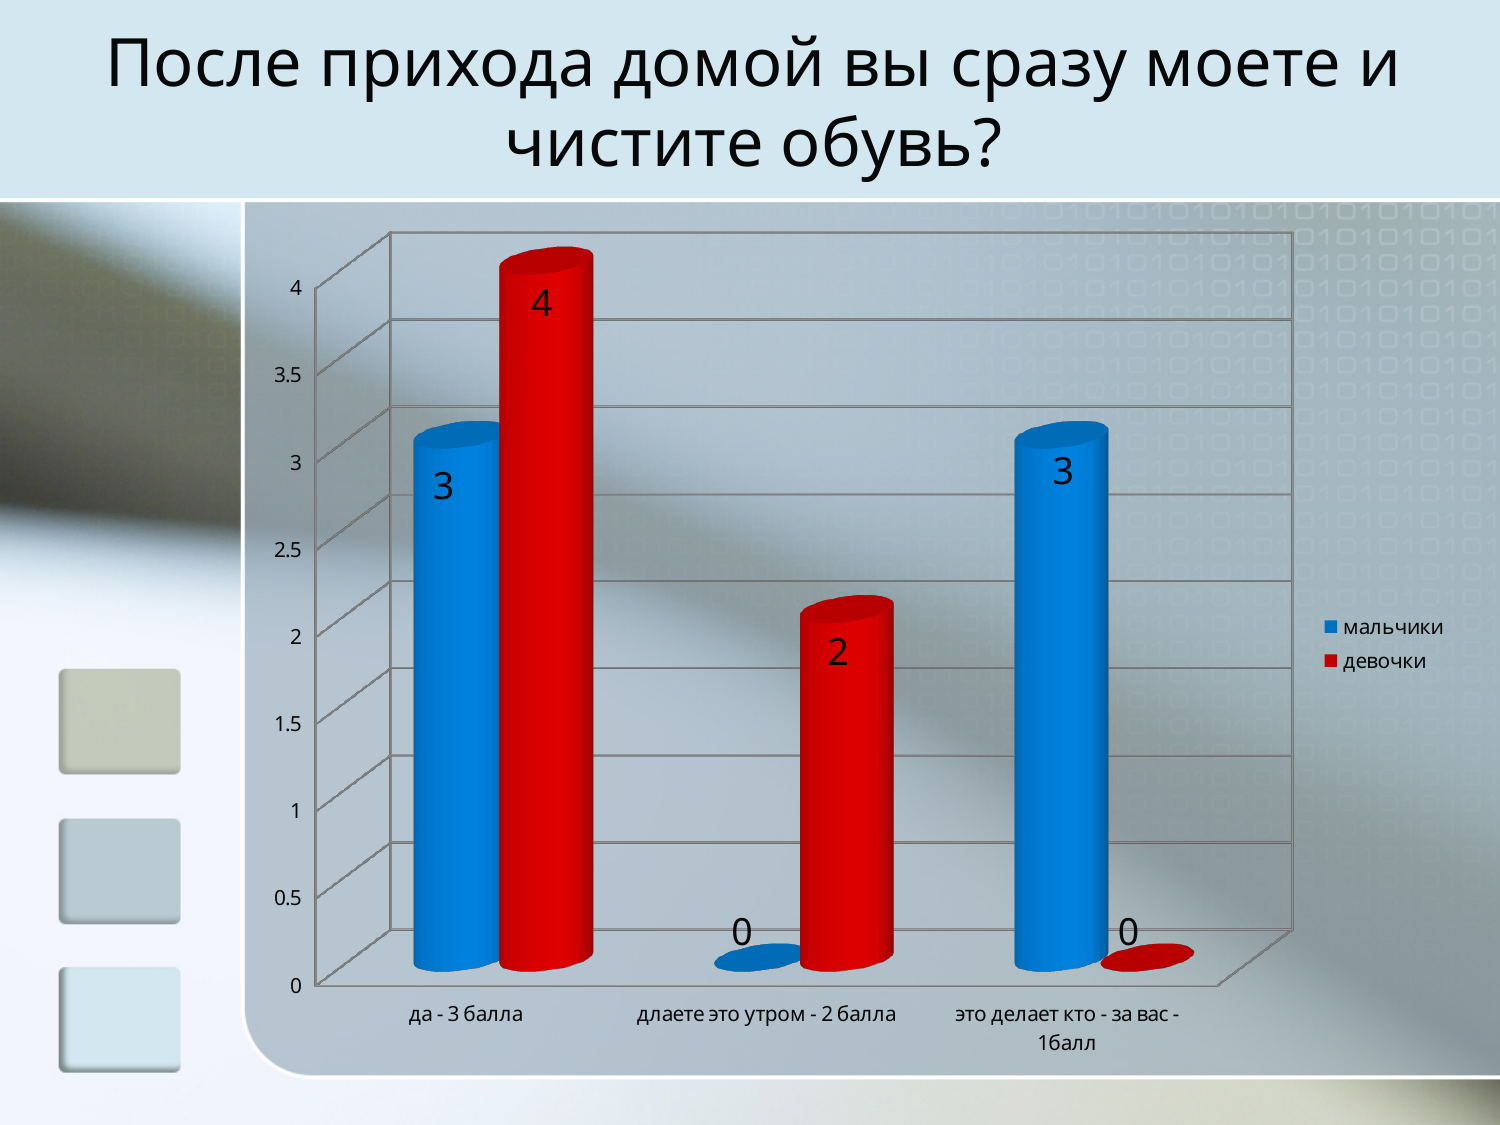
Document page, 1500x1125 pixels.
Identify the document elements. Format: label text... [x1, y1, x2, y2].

picture [0, 0, 1500, 1125]
chart [249, 212, 1463, 1076]
title После прихода домой вы сразу моете и чистите обувь? [46, 12, 1462, 188]
